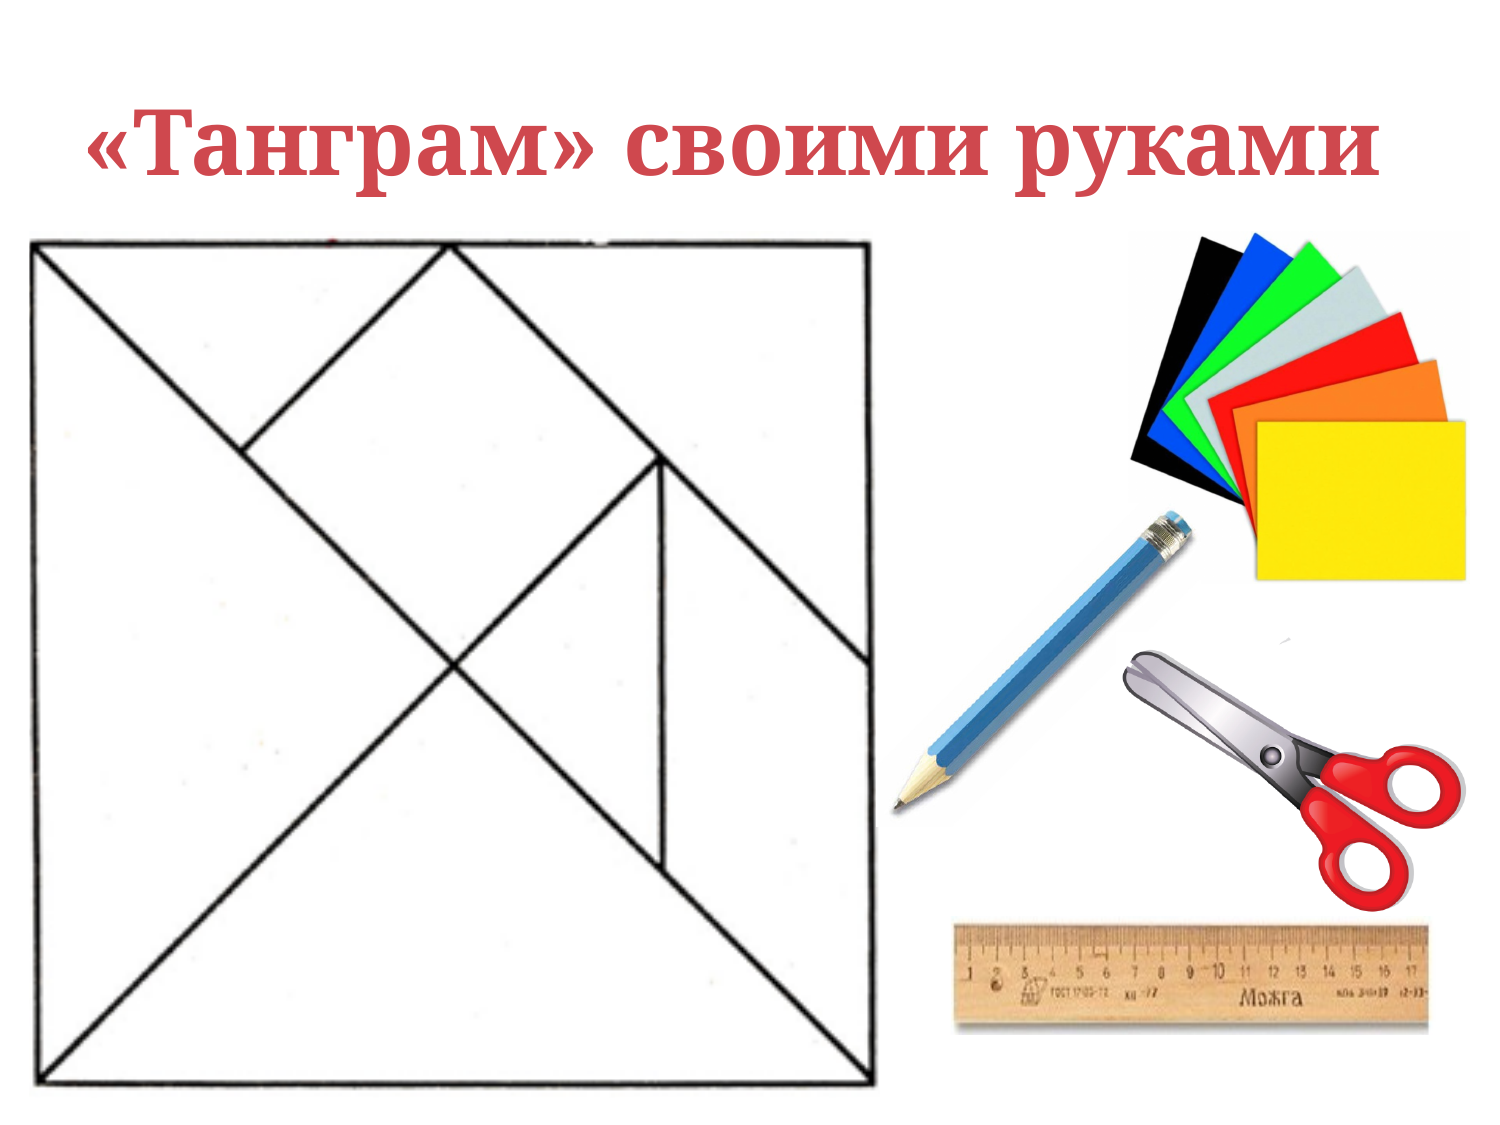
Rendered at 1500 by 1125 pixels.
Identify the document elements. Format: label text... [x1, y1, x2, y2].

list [29, 231, 881, 1098]
title «Танграм» своими руками [29, 45, 1459, 233]
picture [876, 232, 1475, 1036]
